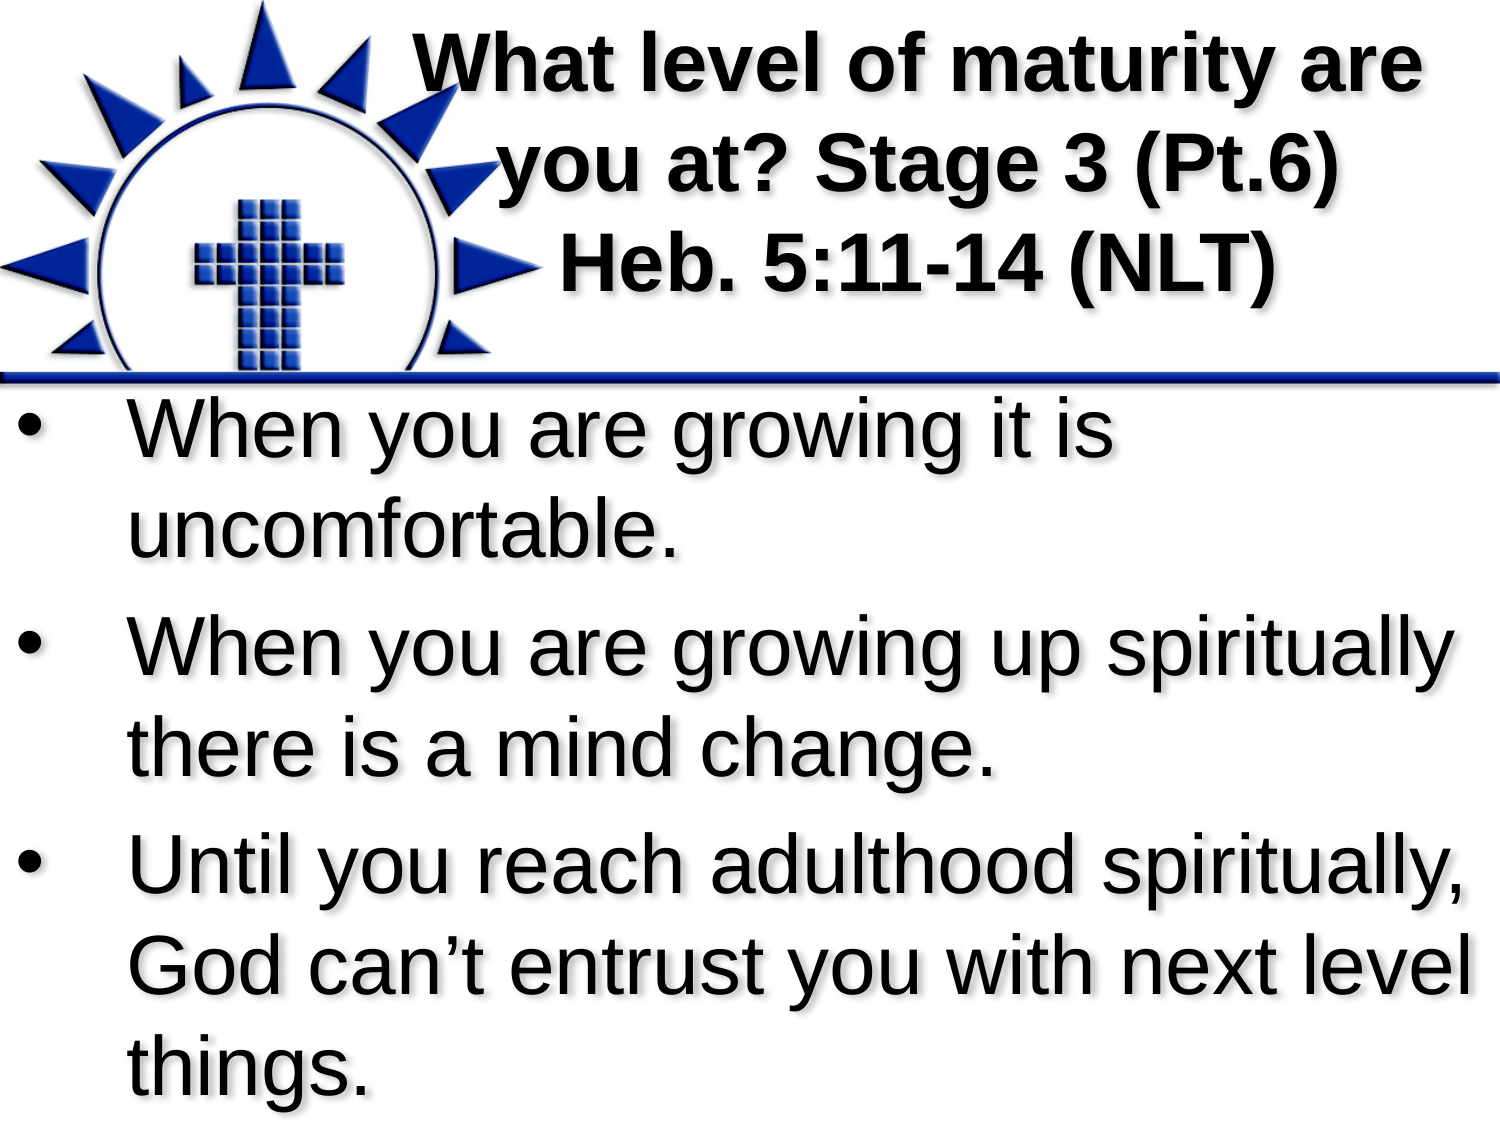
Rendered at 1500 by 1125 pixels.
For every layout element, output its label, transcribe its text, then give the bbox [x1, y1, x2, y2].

title What level of maturity are you at? Stage 3 (Pt.6) Heb. 5:11-14 (NLT) [312, 249, 1500, 365]
subtitle When you are growing it is uncomfortable. When you are growing up spiritually there is a mind change. Until you reach adulthood spiritually, God can’t entrust you with next level things. [0, 365, 1500, 1125]
picture [0, 0, 1500, 365]
